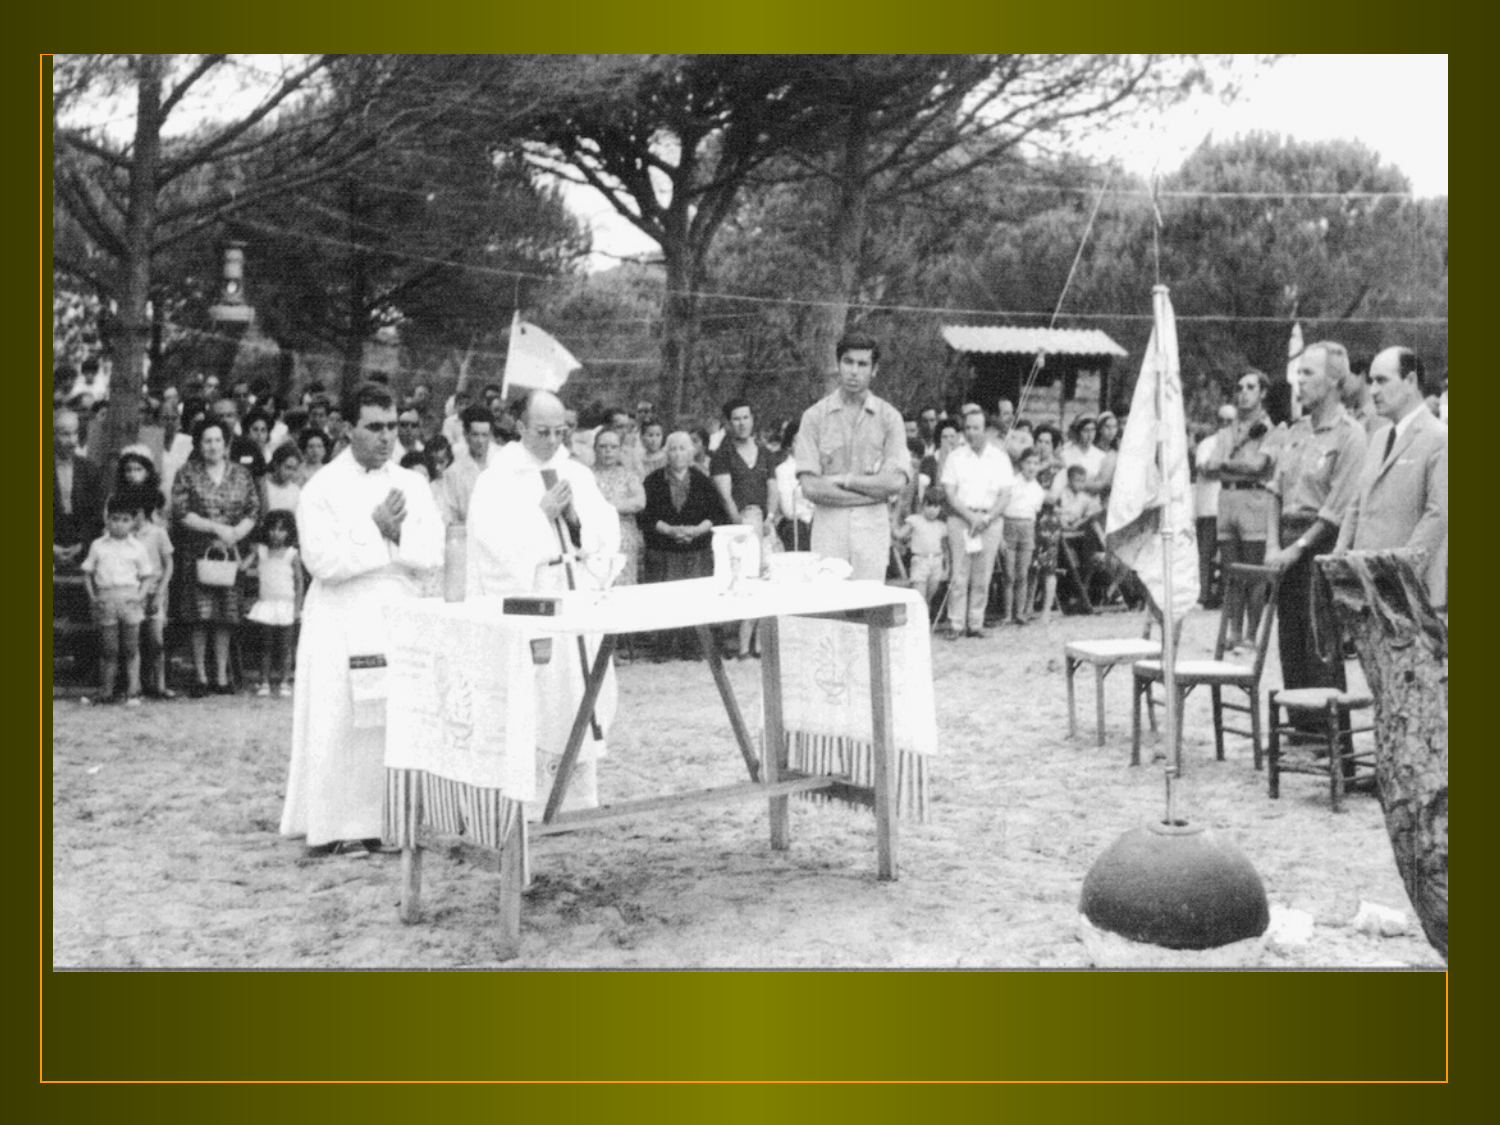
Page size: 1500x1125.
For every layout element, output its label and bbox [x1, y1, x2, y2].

text_box [41, 54, 1447, 1083]
picture [52, 54, 1449, 973]
